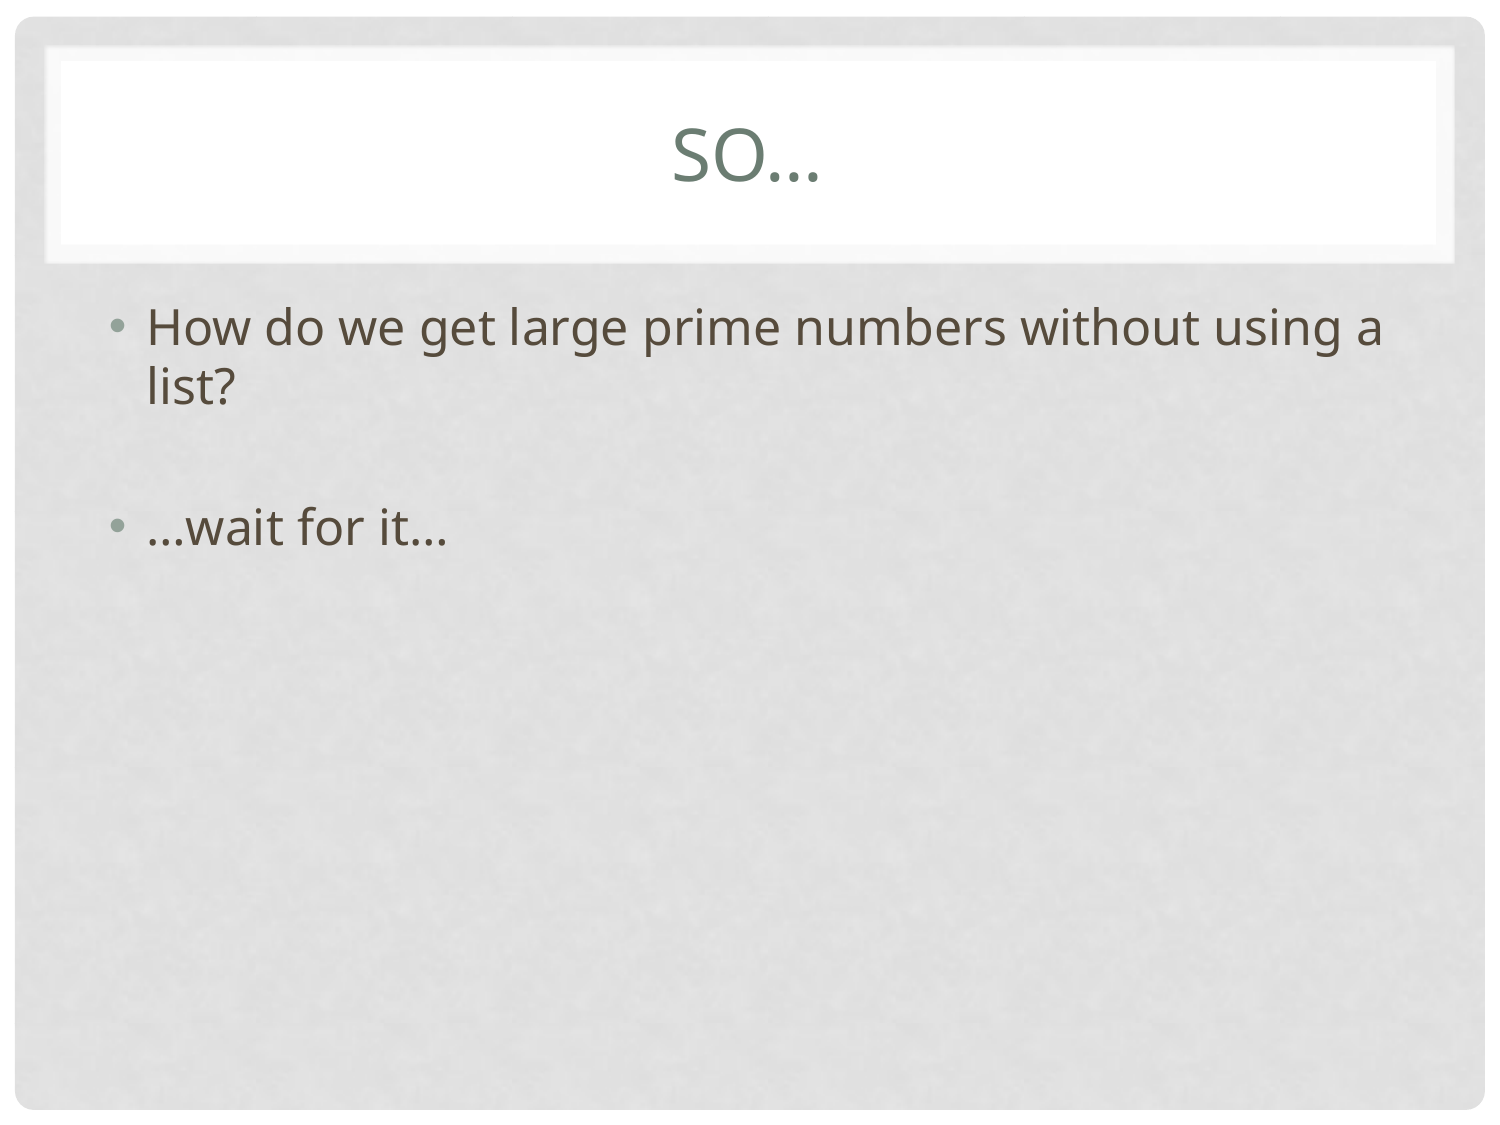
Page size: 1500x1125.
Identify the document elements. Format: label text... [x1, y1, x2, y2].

title So… [69, 66, 1425, 238]
list How do we get large prime numbers without using a list? …wait for it… [75, 287, 1425, 1005]
